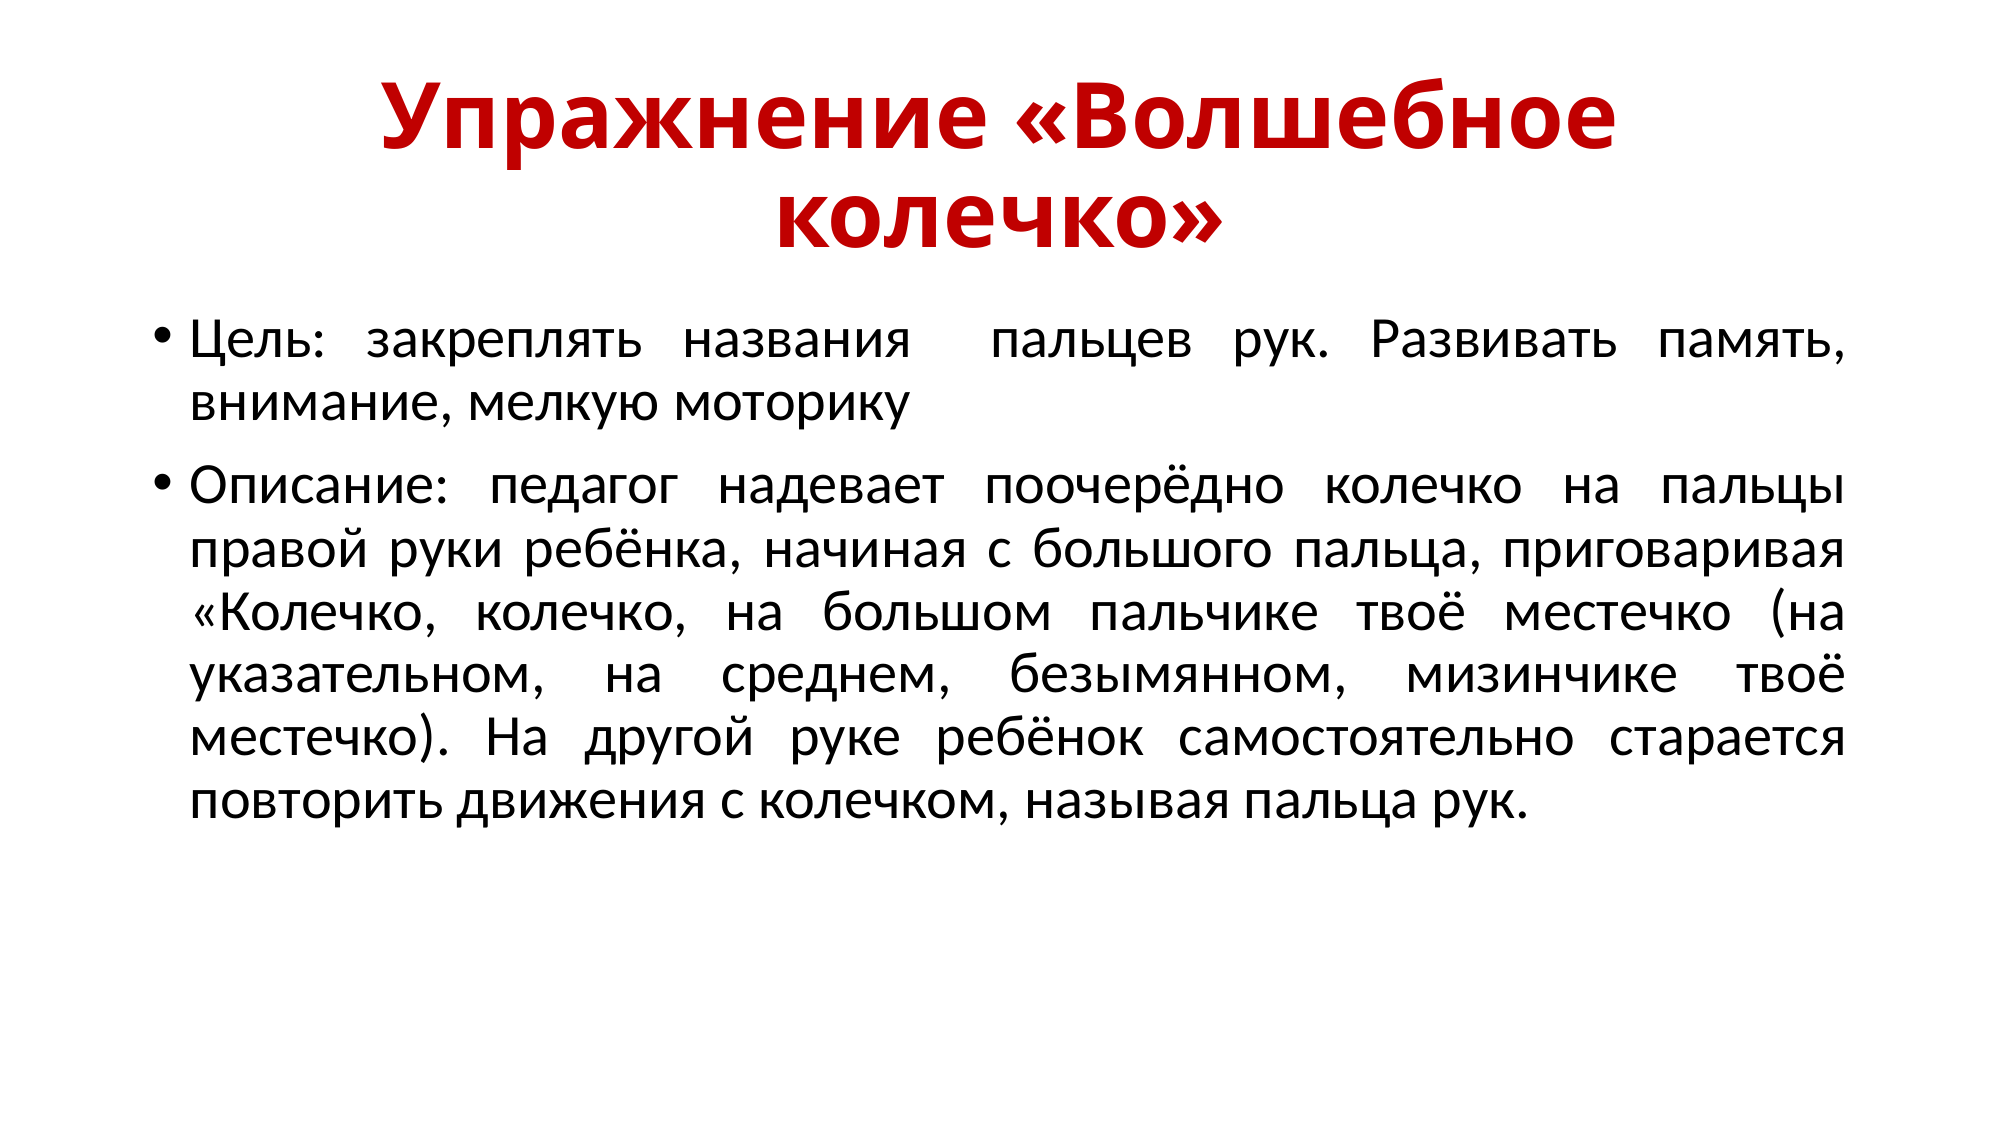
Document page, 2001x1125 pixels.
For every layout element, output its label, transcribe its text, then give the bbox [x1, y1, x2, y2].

title Упражнение «Волшебное колечко» [137, 59, 1863, 278]
list Цель: закреплять названия пальцев рук. Развивать память, внимание, мелкую моторику Описание: педагог надевает поочерёдно колечко на пальцы правой руки ребёнка, начиная с большого пальца, приговаривая «Колечко, колечко, на большом пальчике твоё местечко (на указательном, на среднем, безымянном, мизинчике твоё местечко). На другой руке ребёнок самостоятельно старается повторить движения с колечком, называя пальца рук. [137, 299, 1863, 1014]
